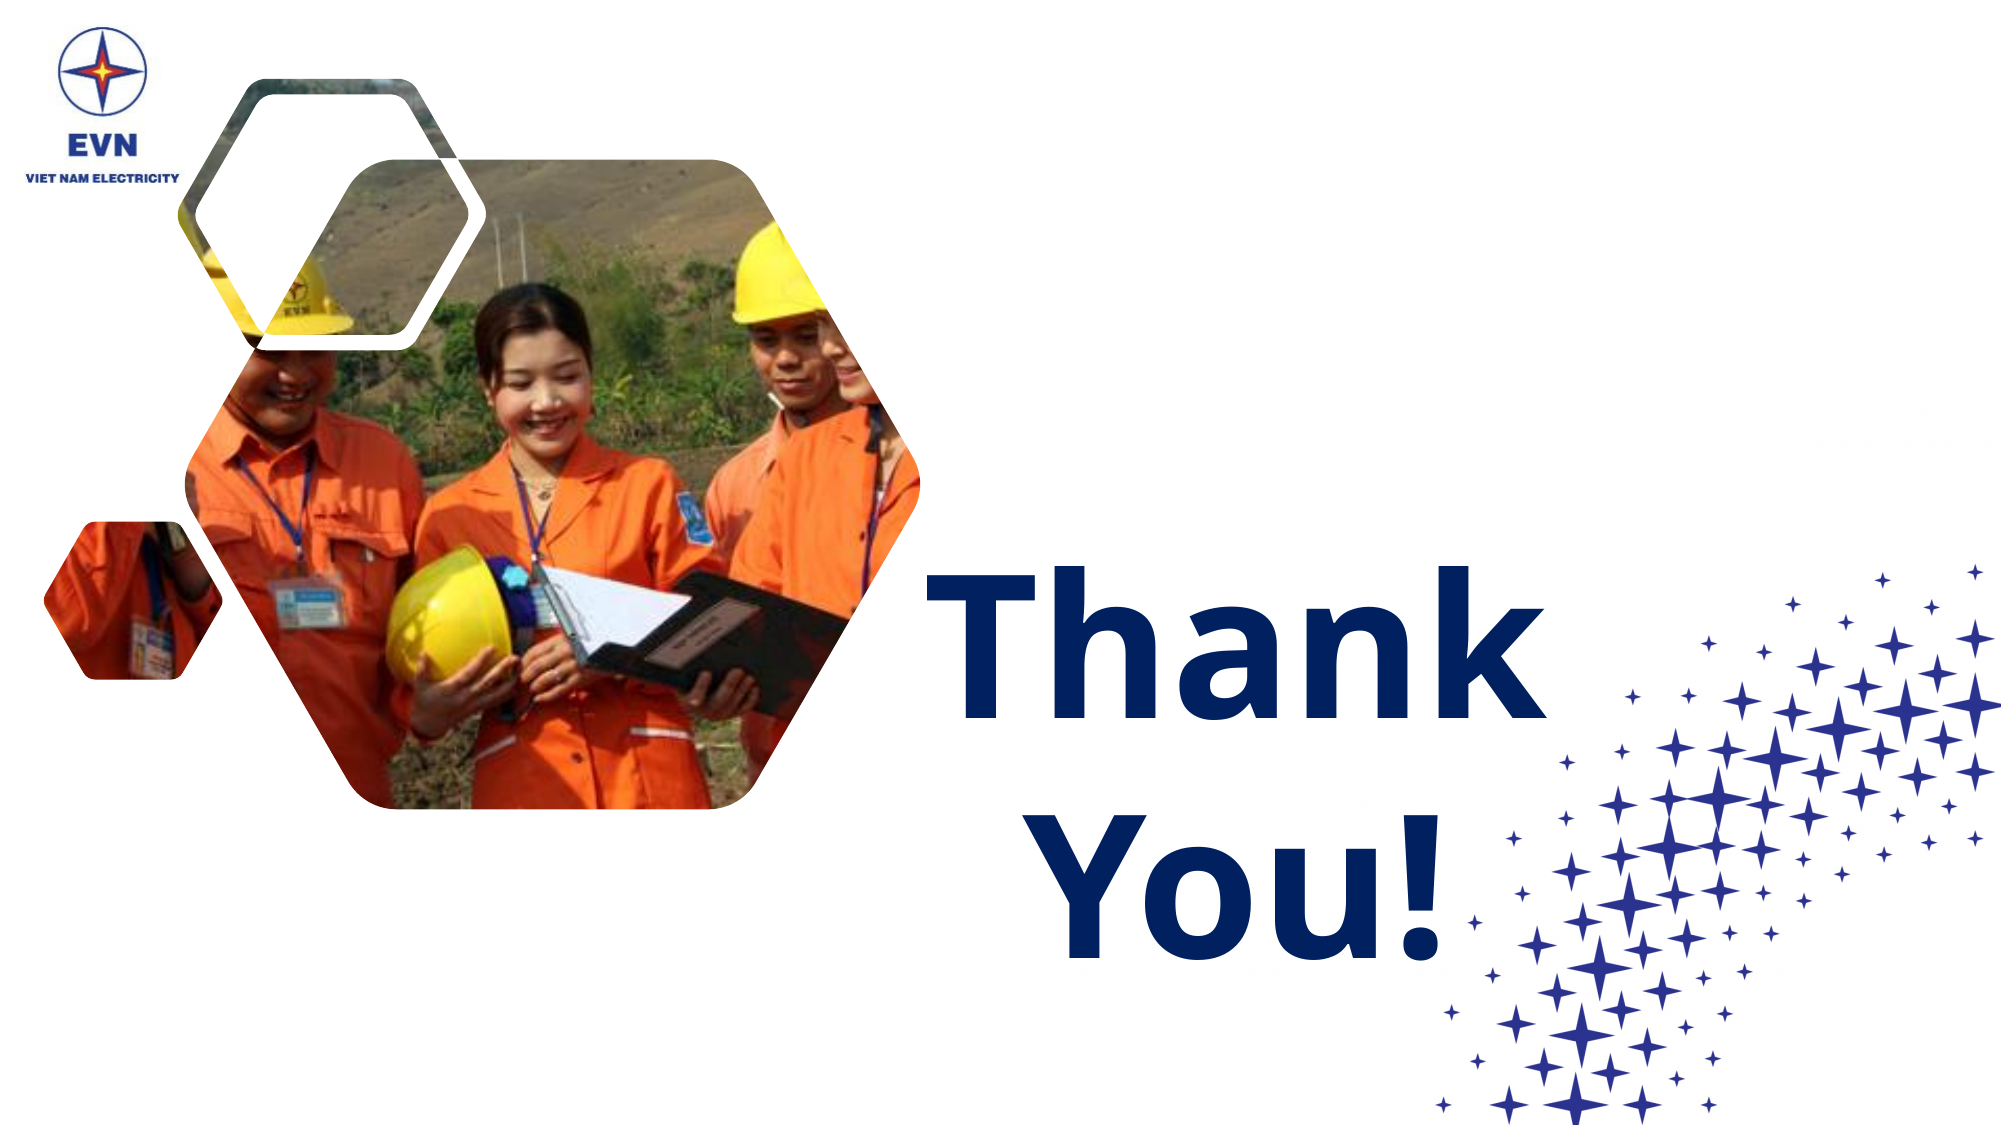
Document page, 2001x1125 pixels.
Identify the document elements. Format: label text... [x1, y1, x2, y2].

text_box Thank You! [825, 511, 938, 1007]
picture [938, 378, 2001, 1125]
picture [16, 9, 921, 810]
